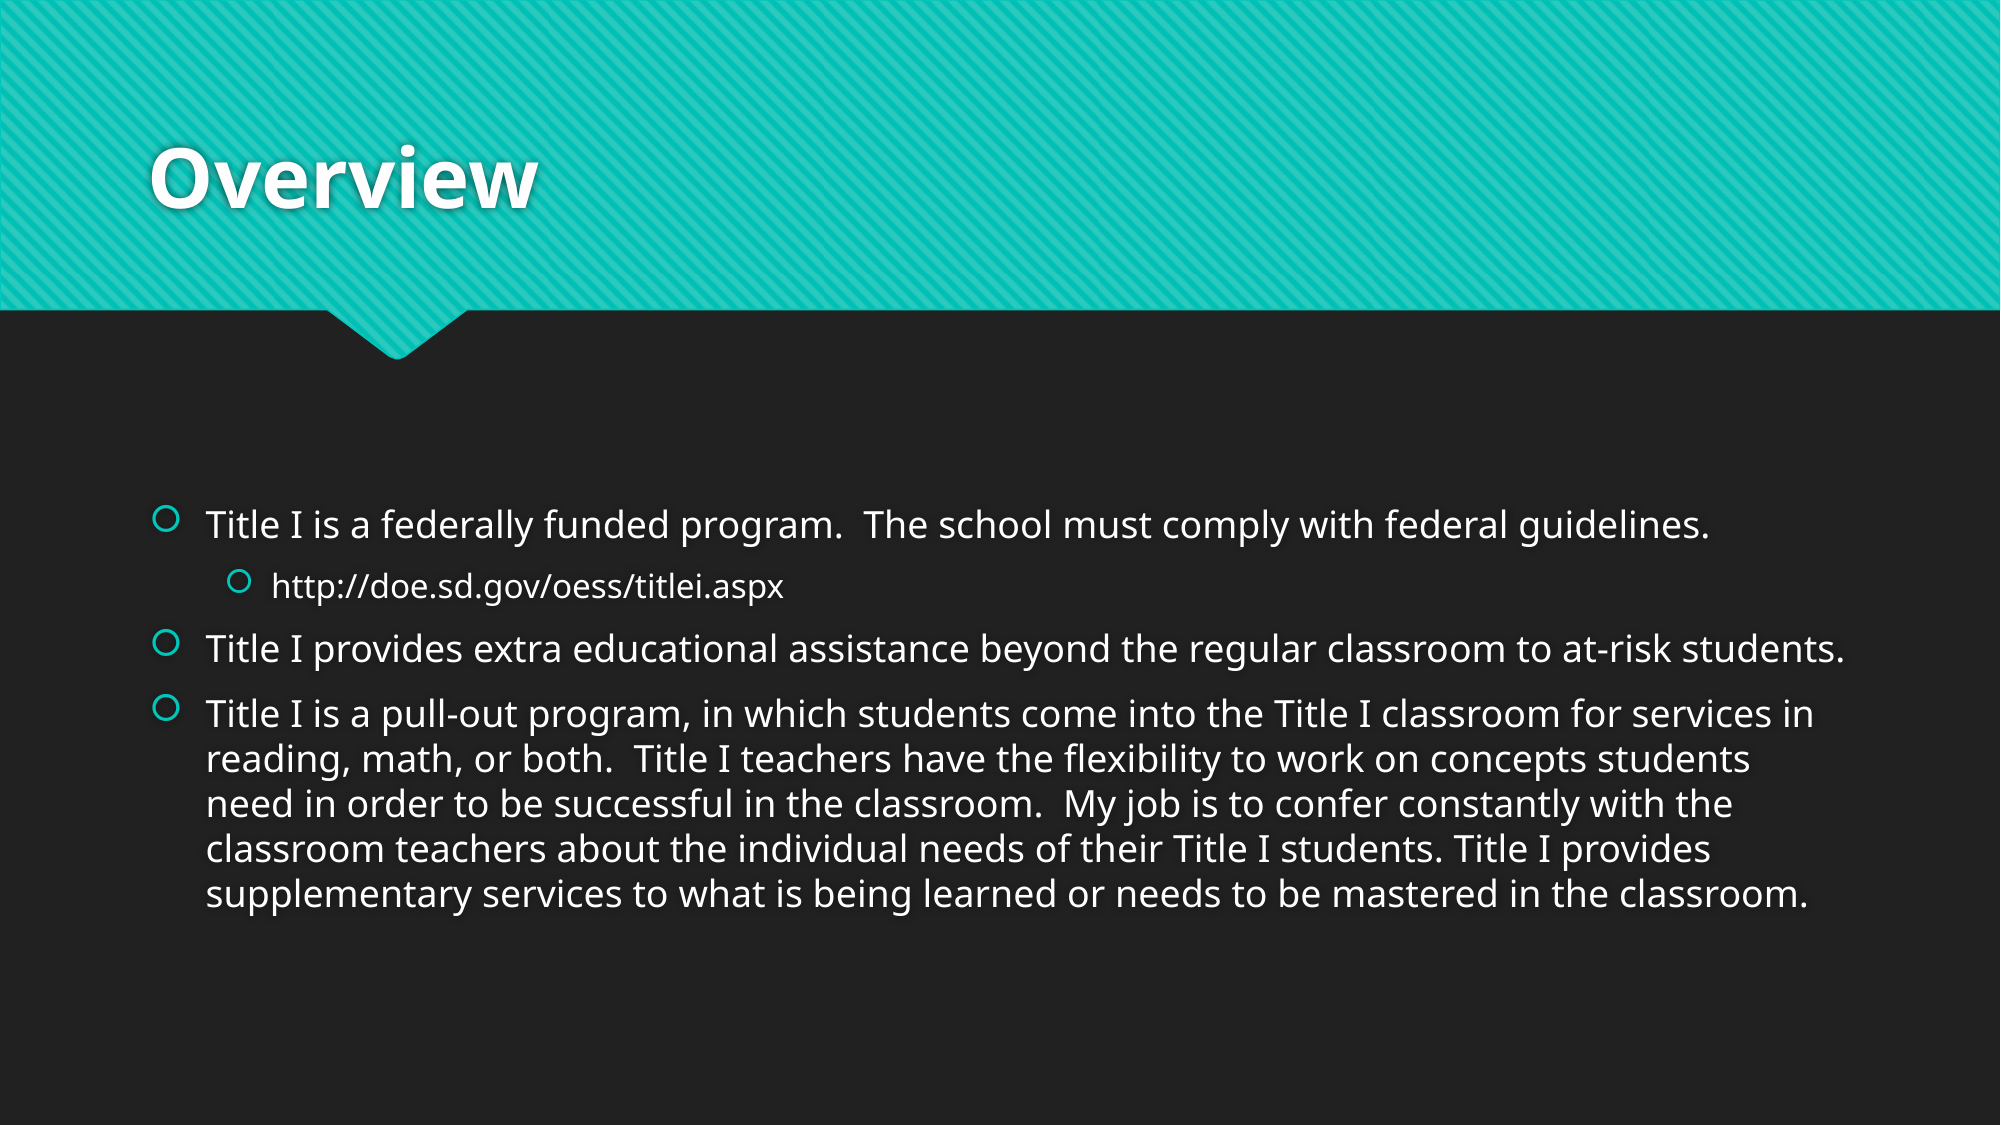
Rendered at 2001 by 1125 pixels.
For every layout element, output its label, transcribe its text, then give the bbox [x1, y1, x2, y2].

list Title I is a federally funded program. The school must comply with federal guidelines. http://doe.sd.gov/oess/titlei.aspx Title I provides extra educational assistance beyond the regular classroom to at-risk students. Title I is a pull-out program, in which students come into the Title I classroom for services in reading, math, or both. Title I teachers have the flexibility to work on concepts students need in order to be successful in the classroom. My job is to confer constantly with the classroom teachers about the individual needs of their Title I students. Title I provides supplementary services to what is being learned or needs to be mastered in the classroom. [134, 364, 1866, 1053]
title Overview [132, 73, 1868, 233]
